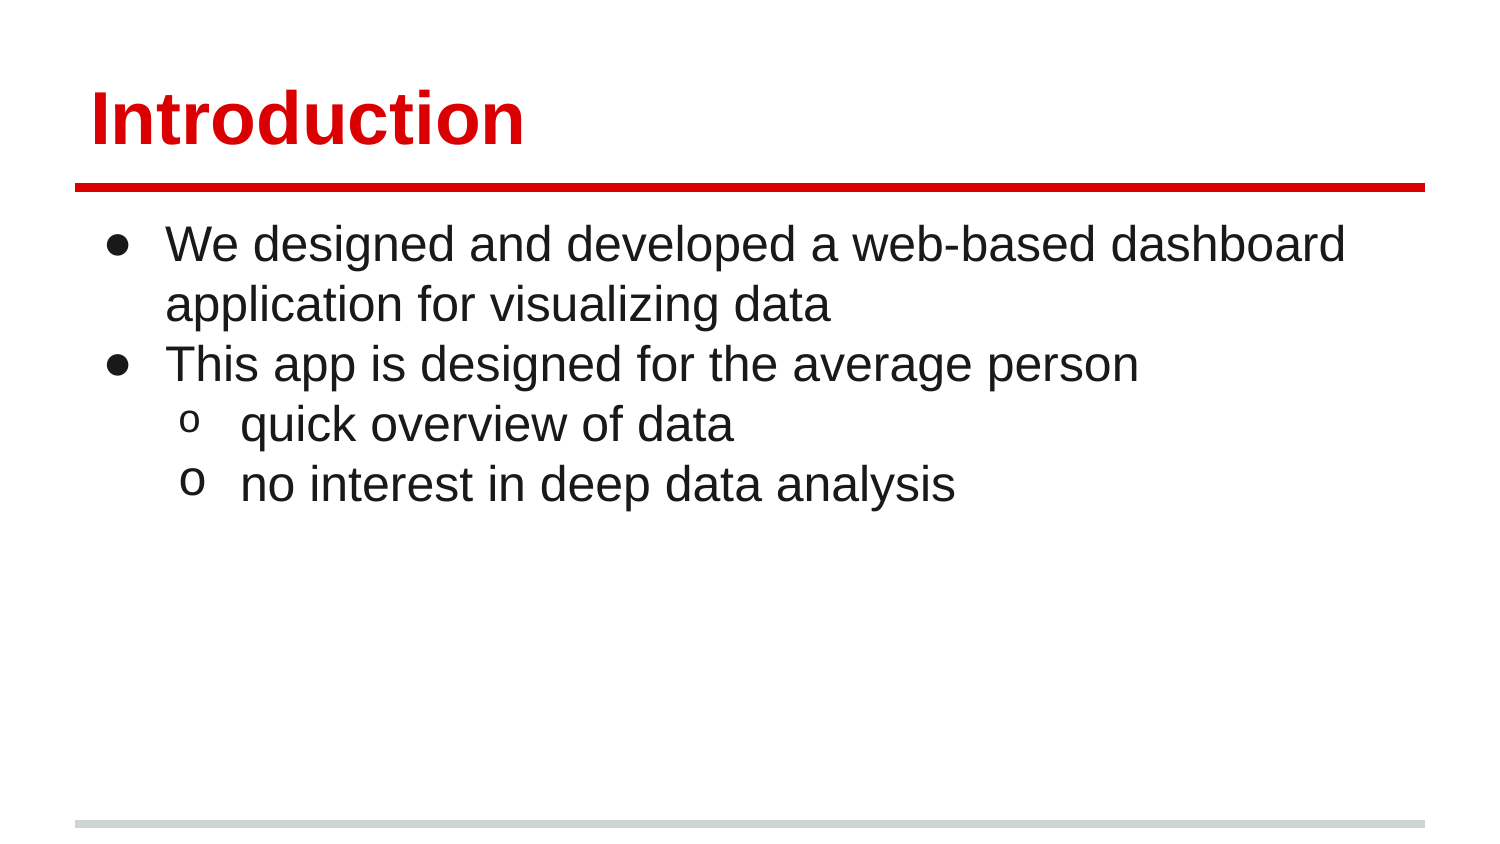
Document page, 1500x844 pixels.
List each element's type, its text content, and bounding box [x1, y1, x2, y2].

list We designed and developed a web-based dashboard application for visualizing data This app is designed for the average person quick overview of data no interest in deep data analysis [75, 196, 1425, 808]
title Introduction [75, 33, 1425, 175]
